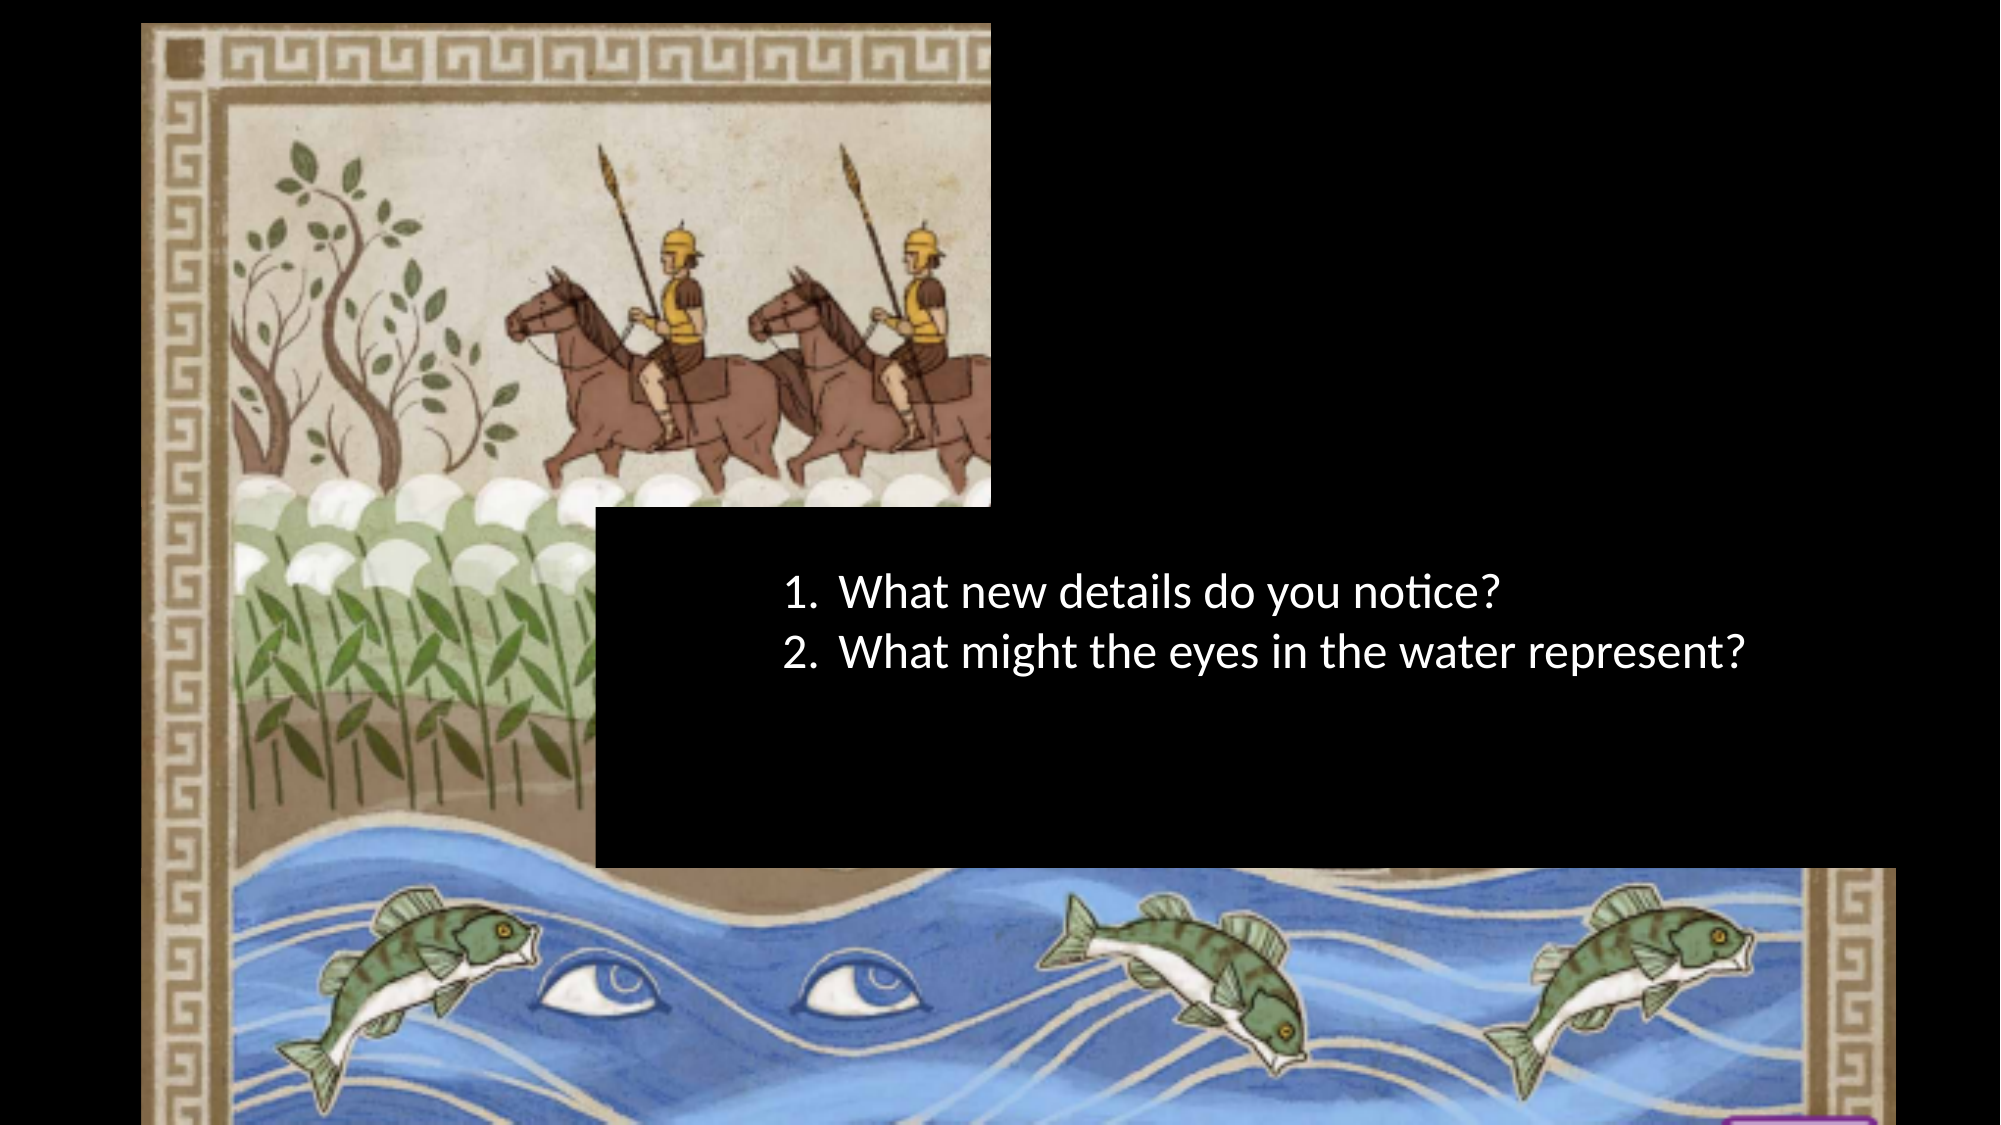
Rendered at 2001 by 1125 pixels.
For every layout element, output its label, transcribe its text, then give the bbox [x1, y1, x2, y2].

picture [141, 23, 1898, 1125]
text_box What new details do you notice? What might the eyes in the water represent? [767, 551, 1763, 686]
